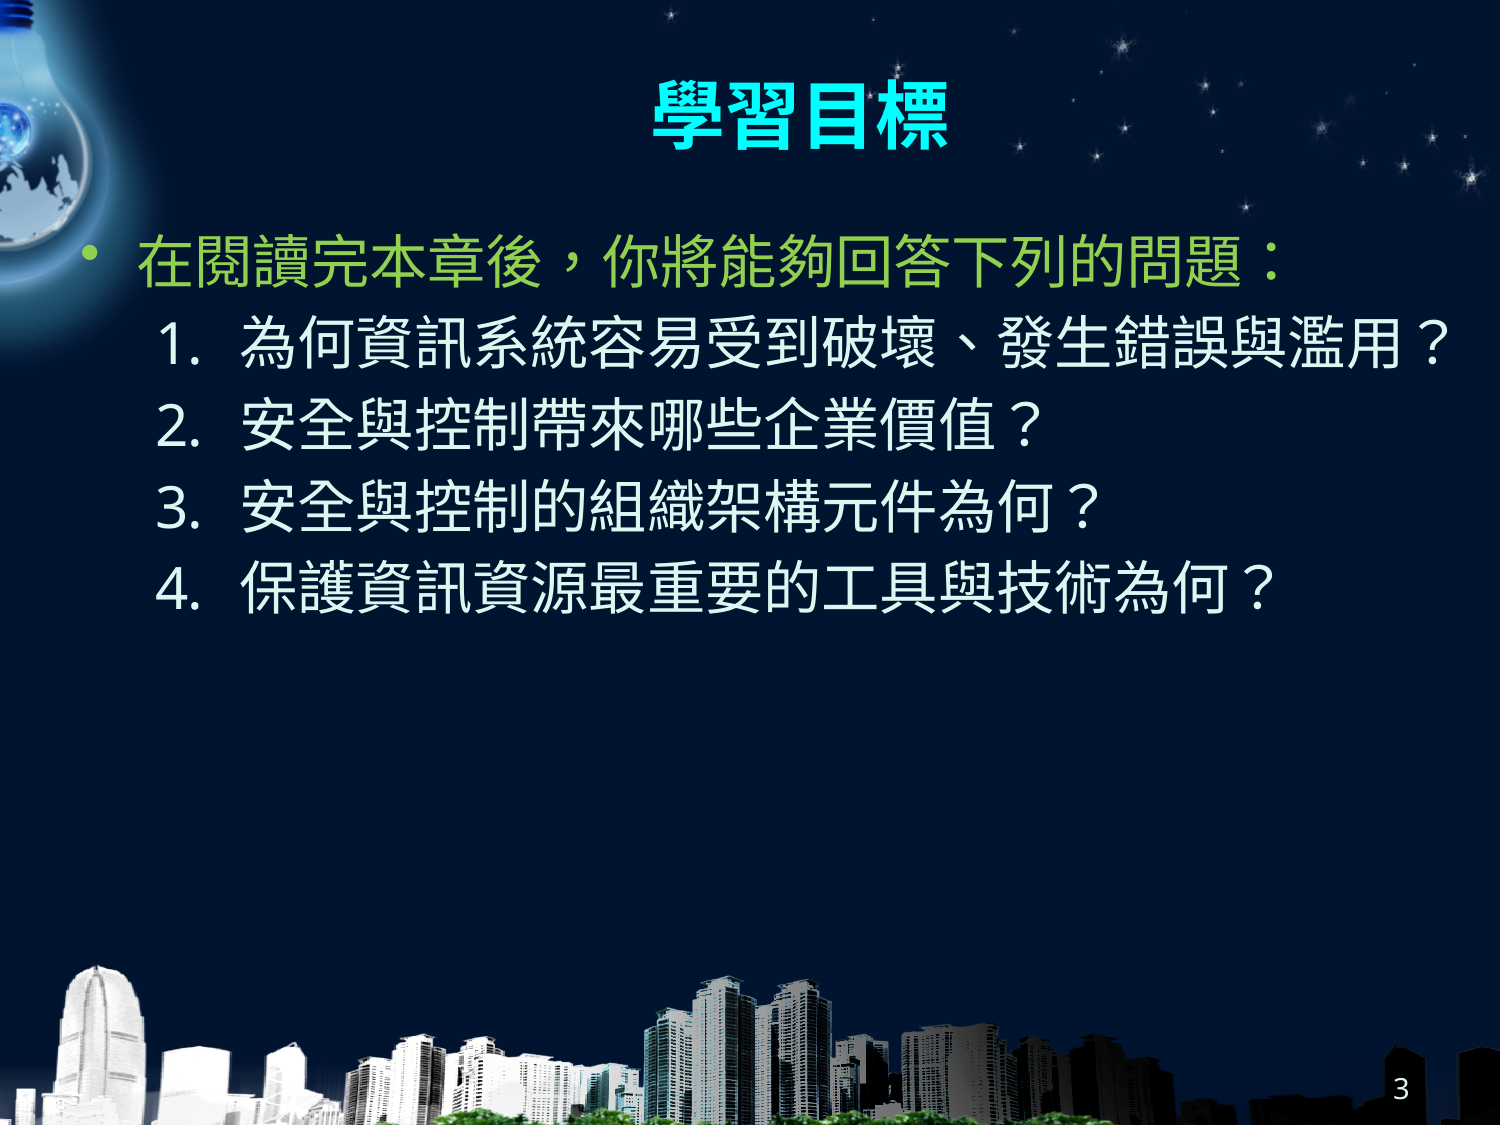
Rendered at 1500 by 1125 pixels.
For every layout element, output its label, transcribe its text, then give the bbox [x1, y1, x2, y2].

title 學習目標 [135, 19, 1465, 209]
slide_number 3 [1074, 1062, 1426, 1125]
picture [0, 0, 182, 383]
picture [0, 964, 1500, 1125]
picture [656, 0, 1500, 223]
list 在閱讀完本章後，你將能夠回答下列的問題： 為何資訊系統容易受到破壞、發生錯誤與濫用？ 安全與控制帶來哪些企業價值？ 安全與控制的組織架構元件為何？ 保護資訊資源最重要的工具與技術為何？ [64, 217, 1465, 981]
